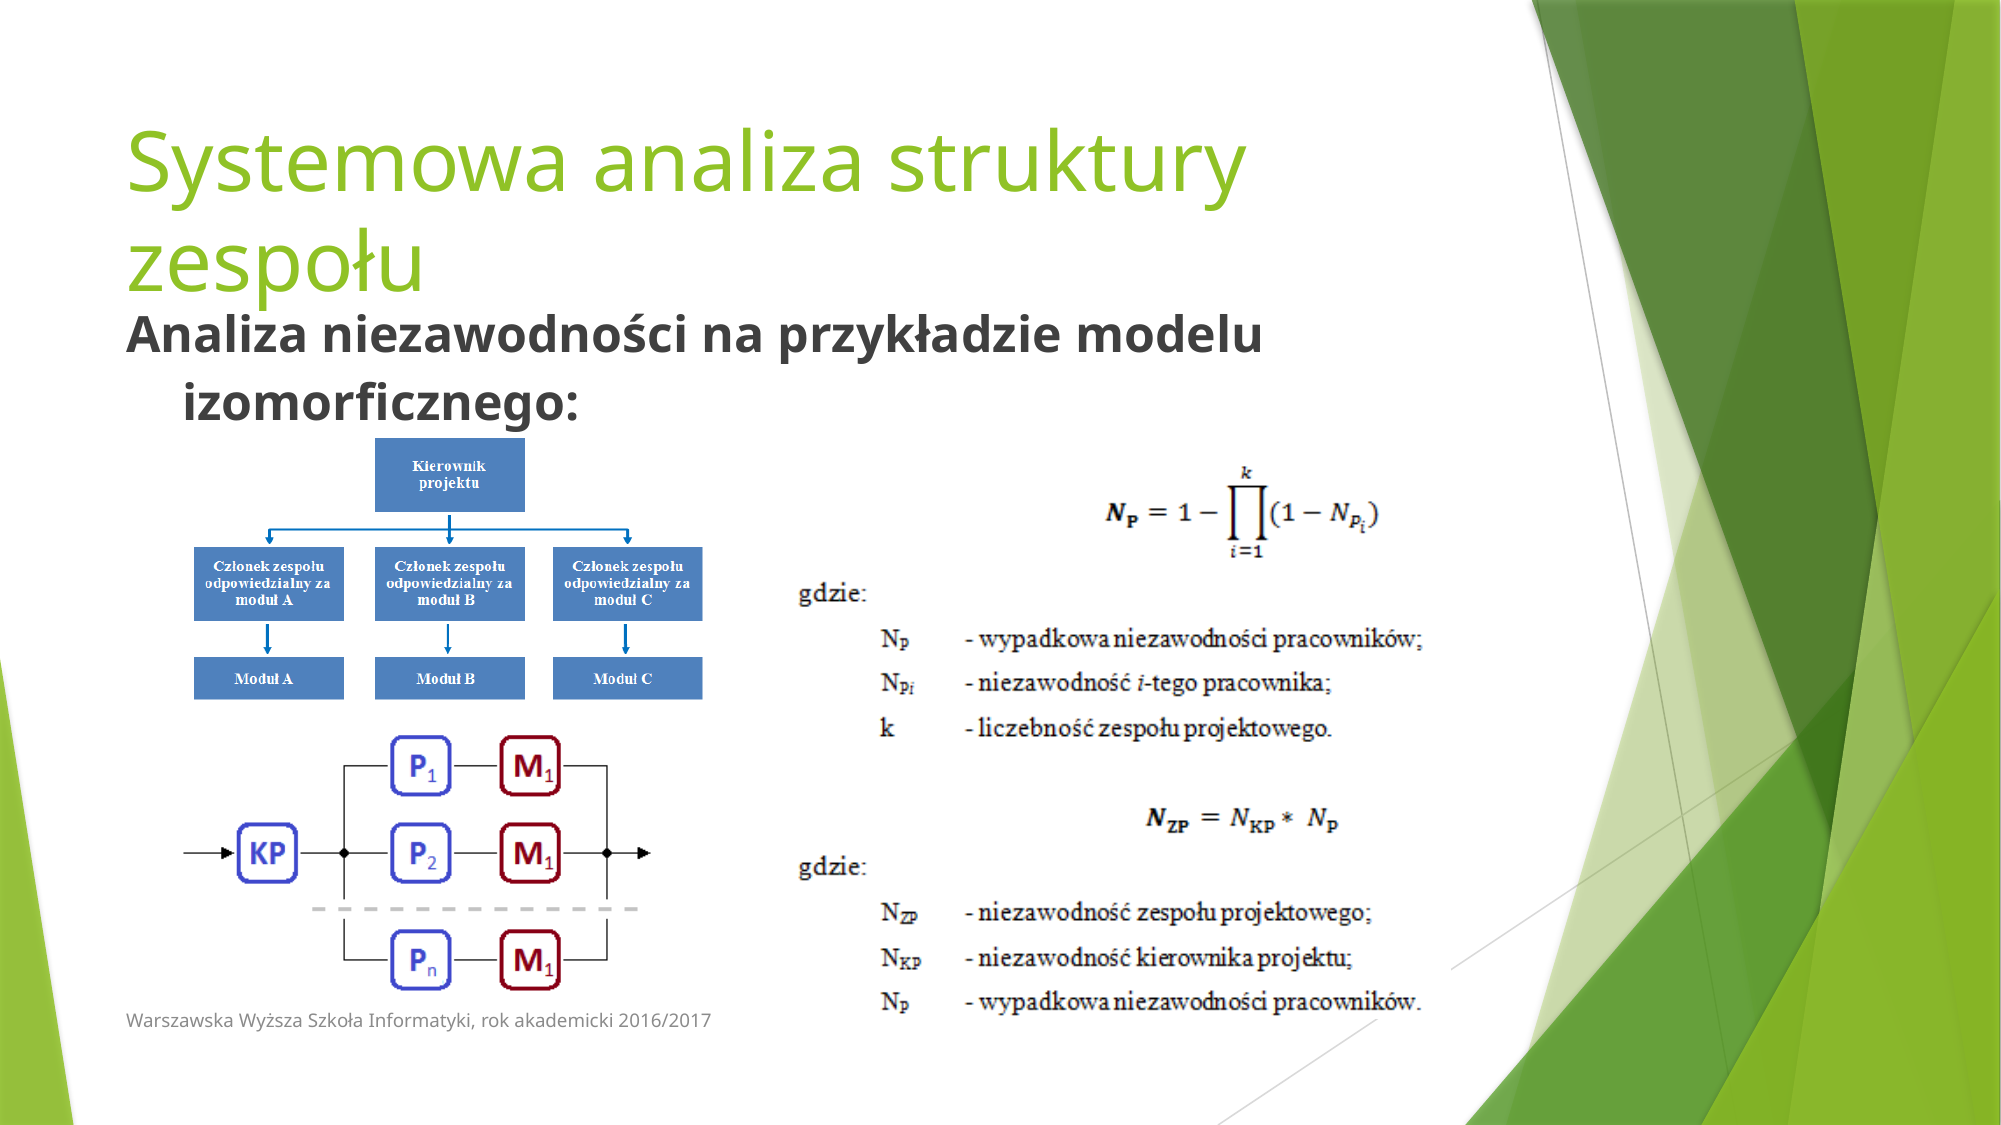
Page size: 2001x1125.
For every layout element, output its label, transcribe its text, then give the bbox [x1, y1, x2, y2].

title Systemowa analiza struktury zespołu [111, 99, 1522, 286]
picture [192, 436, 704, 701]
list Analiza niezawodności na przykładzie modelu izomorficznego: [111, 286, 1613, 399]
picture [796, 464, 1451, 1019]
picture [181, 733, 652, 992]
footer Warszawska Wyższa Szkoła Informatyki, rok akademicki 2016/2017 [111, 991, 1145, 1051]
